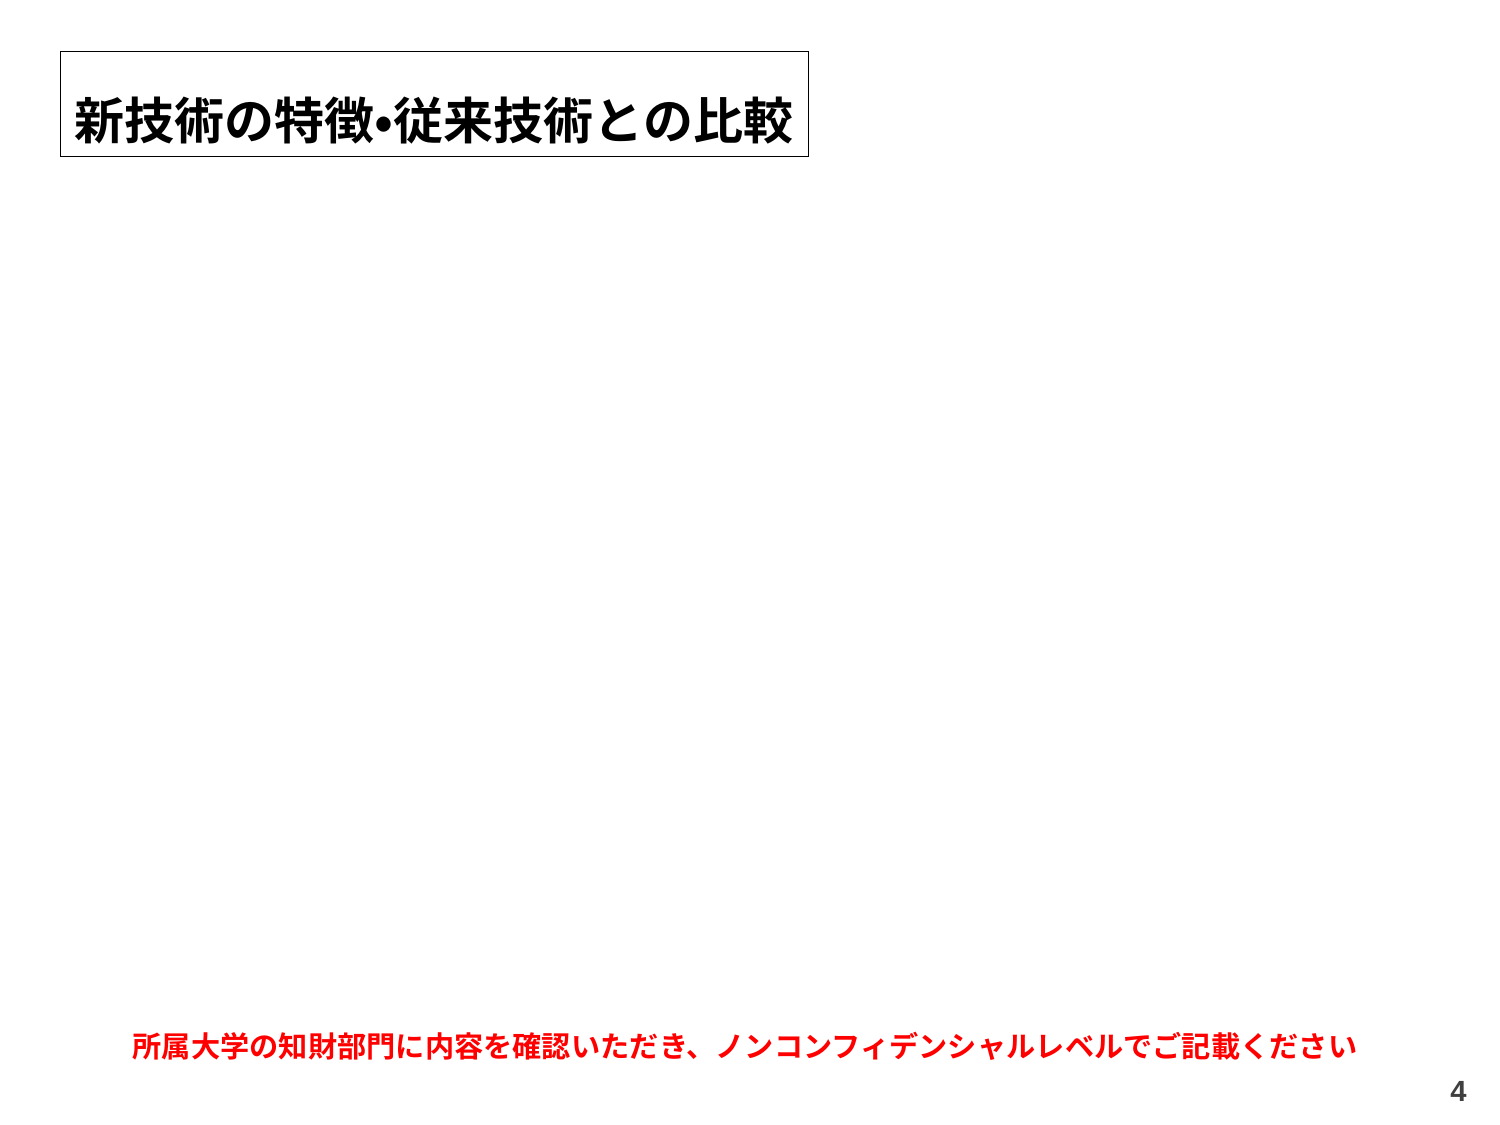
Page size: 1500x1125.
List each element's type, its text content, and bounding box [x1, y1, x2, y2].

slide_number 4 [1417, 1065, 1500, 1125]
text_box 新技術の特徴・従来技術との比較 [60, 51, 809, 157]
text_box 所属大学の知財部門に内容を確認いただき、ノンコンフィデンシャルレベルでご記載ください [117, 1020, 1383, 1071]
